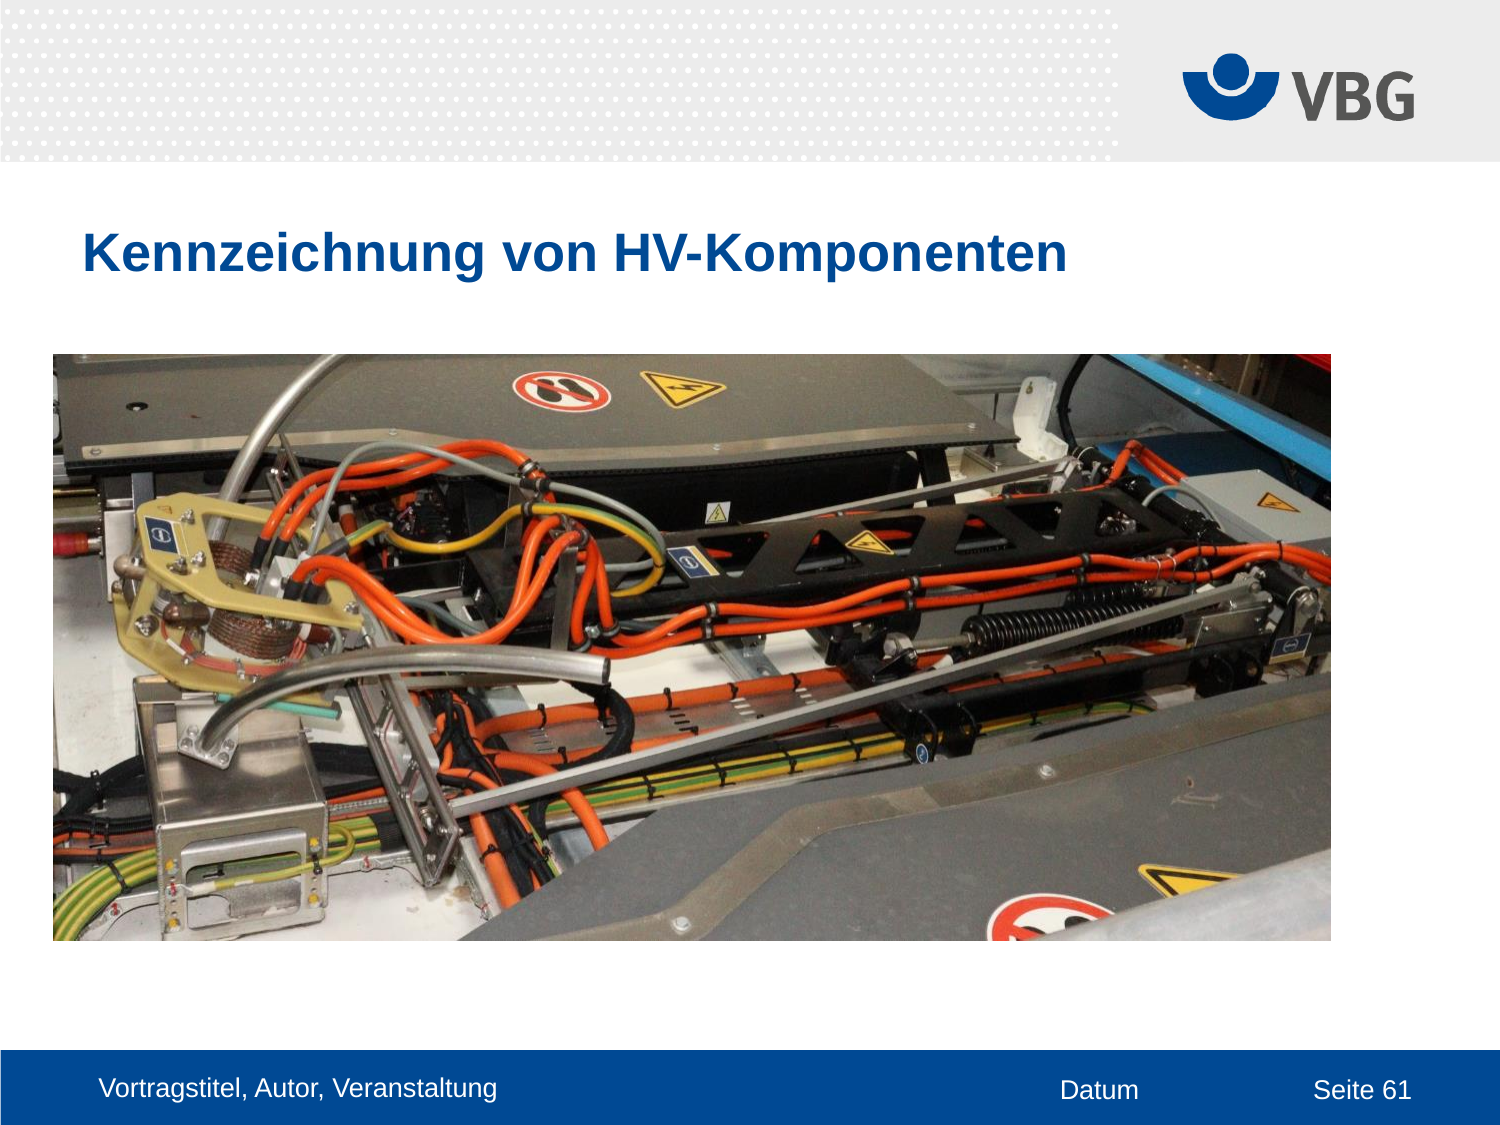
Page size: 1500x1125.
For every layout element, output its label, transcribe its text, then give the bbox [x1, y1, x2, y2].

title Kennzeichnung von HV-Komponenten [82, 216, 1427, 306]
picture [0, 0, 1500, 162]
picture [0, 1050, 1500, 1125]
picture [52, 354, 1332, 941]
